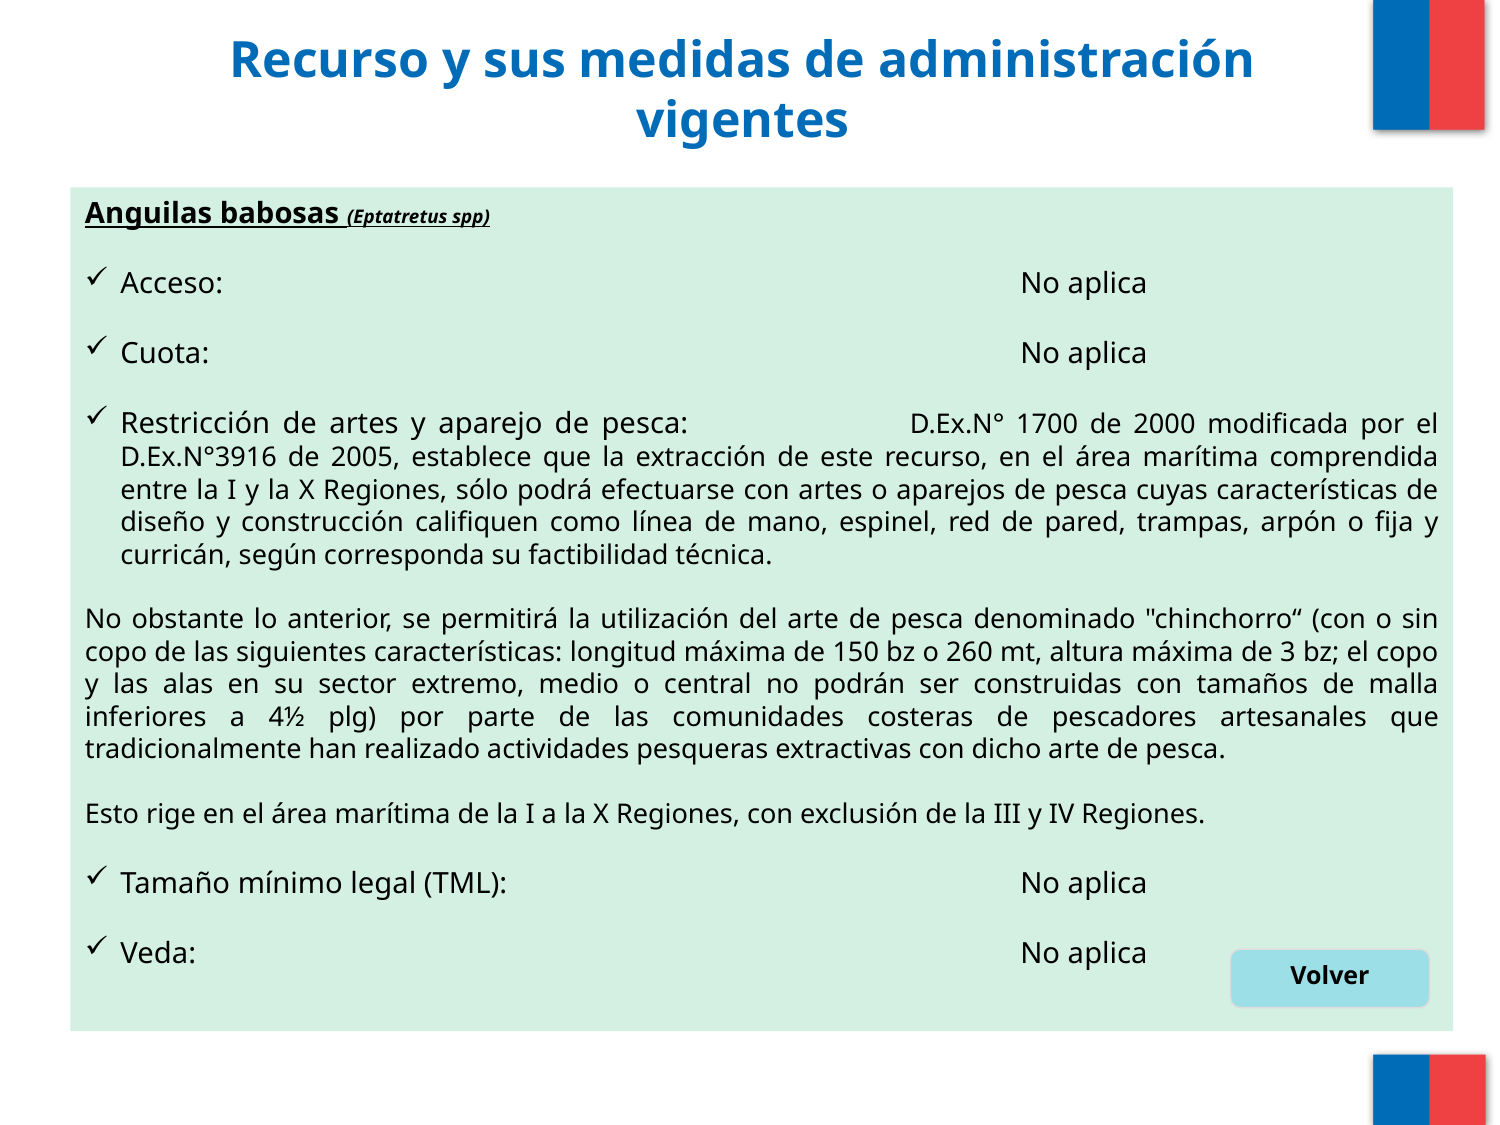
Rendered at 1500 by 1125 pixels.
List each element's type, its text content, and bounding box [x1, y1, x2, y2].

text_box Volver [1230, 949, 1430, 1008]
text_box Anguilas babosas (Eptatretus spp) Acceso: No aplica Cuota: No aplica Restricción de artes y aparejo de pesca: D.Ex.N° 1700 de 2000 modificada por el D.Ex.N°3916 de 2005, establece que la extracción de este recurso, en el área marítima comprendida entre la I y la X Regiones, sólo podrá efectuarse con artes o aparejos de pesca cuyas características de diseño y construcción califiquen como línea de mano, espinel, red de pared, trampas, arpón o fija y curricán, según corresponda su factibilidad técnica. No obstante lo anterior, se permitirá la utilización del arte de pesca denominado "chinchorro“ (con o sin copo de las siguientes características: longitud máxima de 150 bz o 260 mt, altura máxima de 3 bz; el copo y las alas en su sector extremo, medio o central no podrán ser construidas con tamaños de malla inferiores a 4½ plg) por parte de las comunidades costeras de pescadores artesanales que tradicionalmente han realizado actividades pesqueras extractivas con dicho arte de pesca. Esto rige en el área marítima de la I a la X Regiones, con exclusión de la III y IV Regiones. Tamaño mínimo legal (TML): No aplica Veda: No aplica [70, 187, 1454, 1032]
title Recurso y sus medidas de administración vigentes [105, 11, 1381, 165]
picture [0, 0, 1500, 1125]
